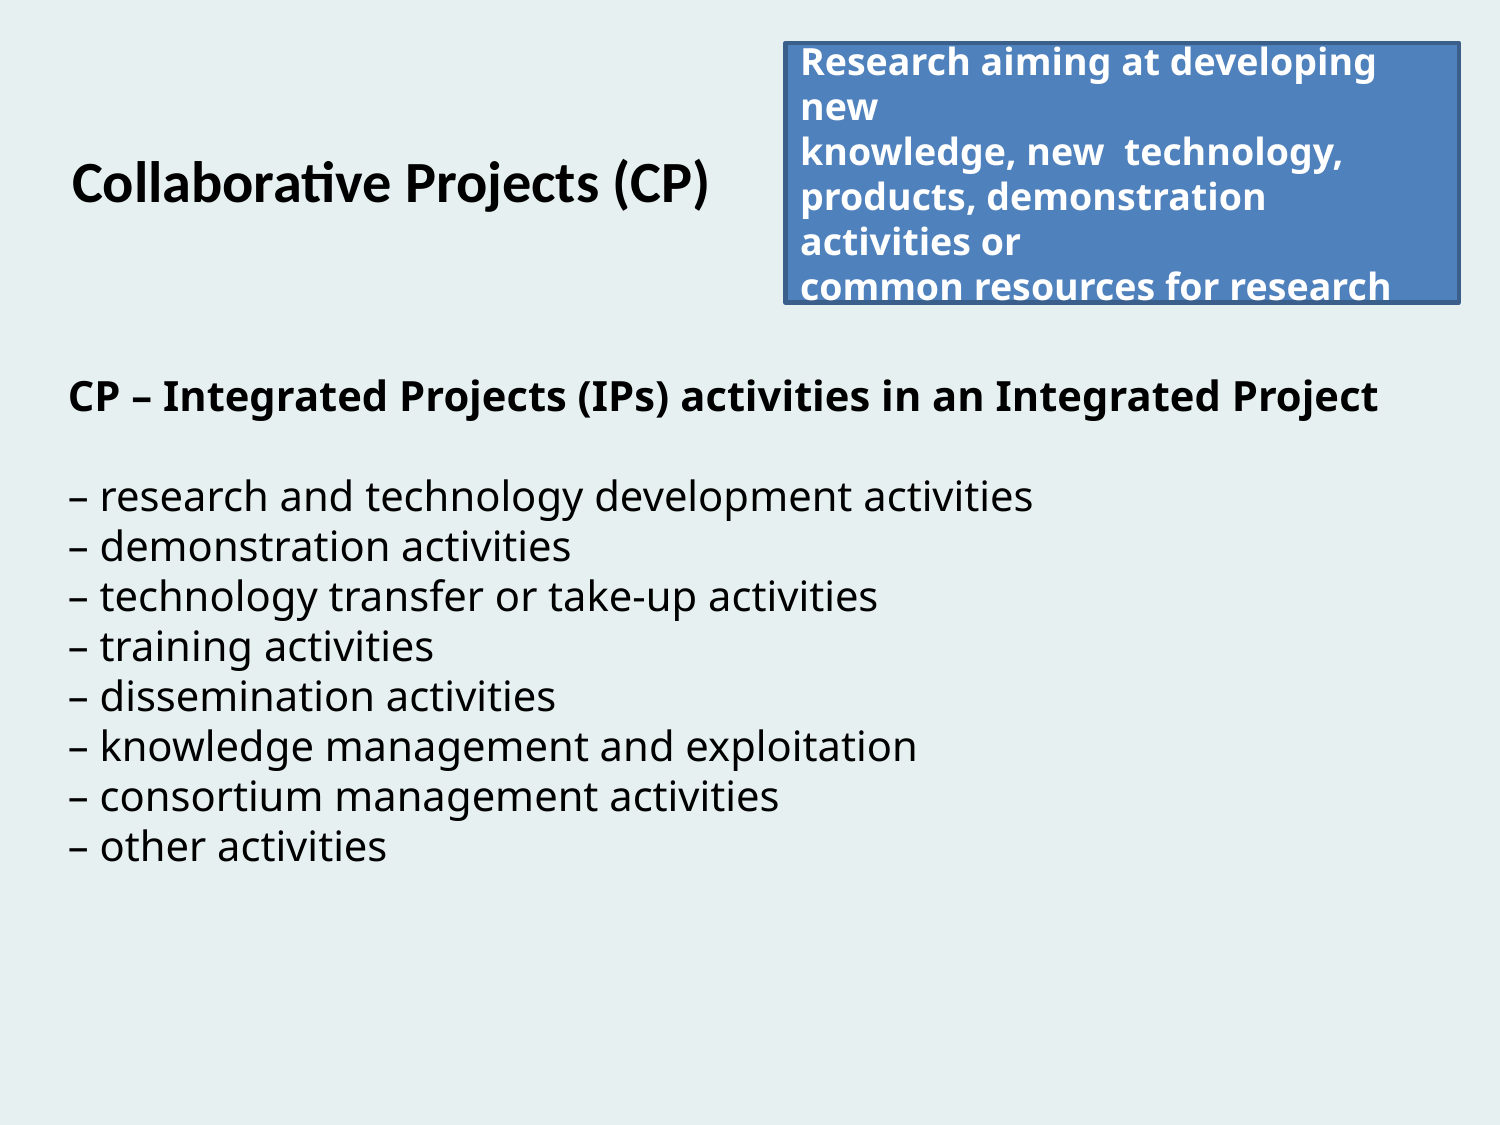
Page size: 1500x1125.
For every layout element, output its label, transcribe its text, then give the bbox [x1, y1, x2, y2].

text_box Collaborative Projects (CP) [57, 137, 727, 222]
text_box CP – Integrated Projects (IPs) activities in an Integrated Project – research and technology development activities – demonstration activities – technology transfer or take-up activities – training activities – dissemination activities – knowledge management and exploitation – consortium management activities – other activities [53, 362, 1424, 968]
text_box Research aiming at developing new knowledge, new technology, products, demonstration activities or common resources for research [783, 41, 1461, 305]
